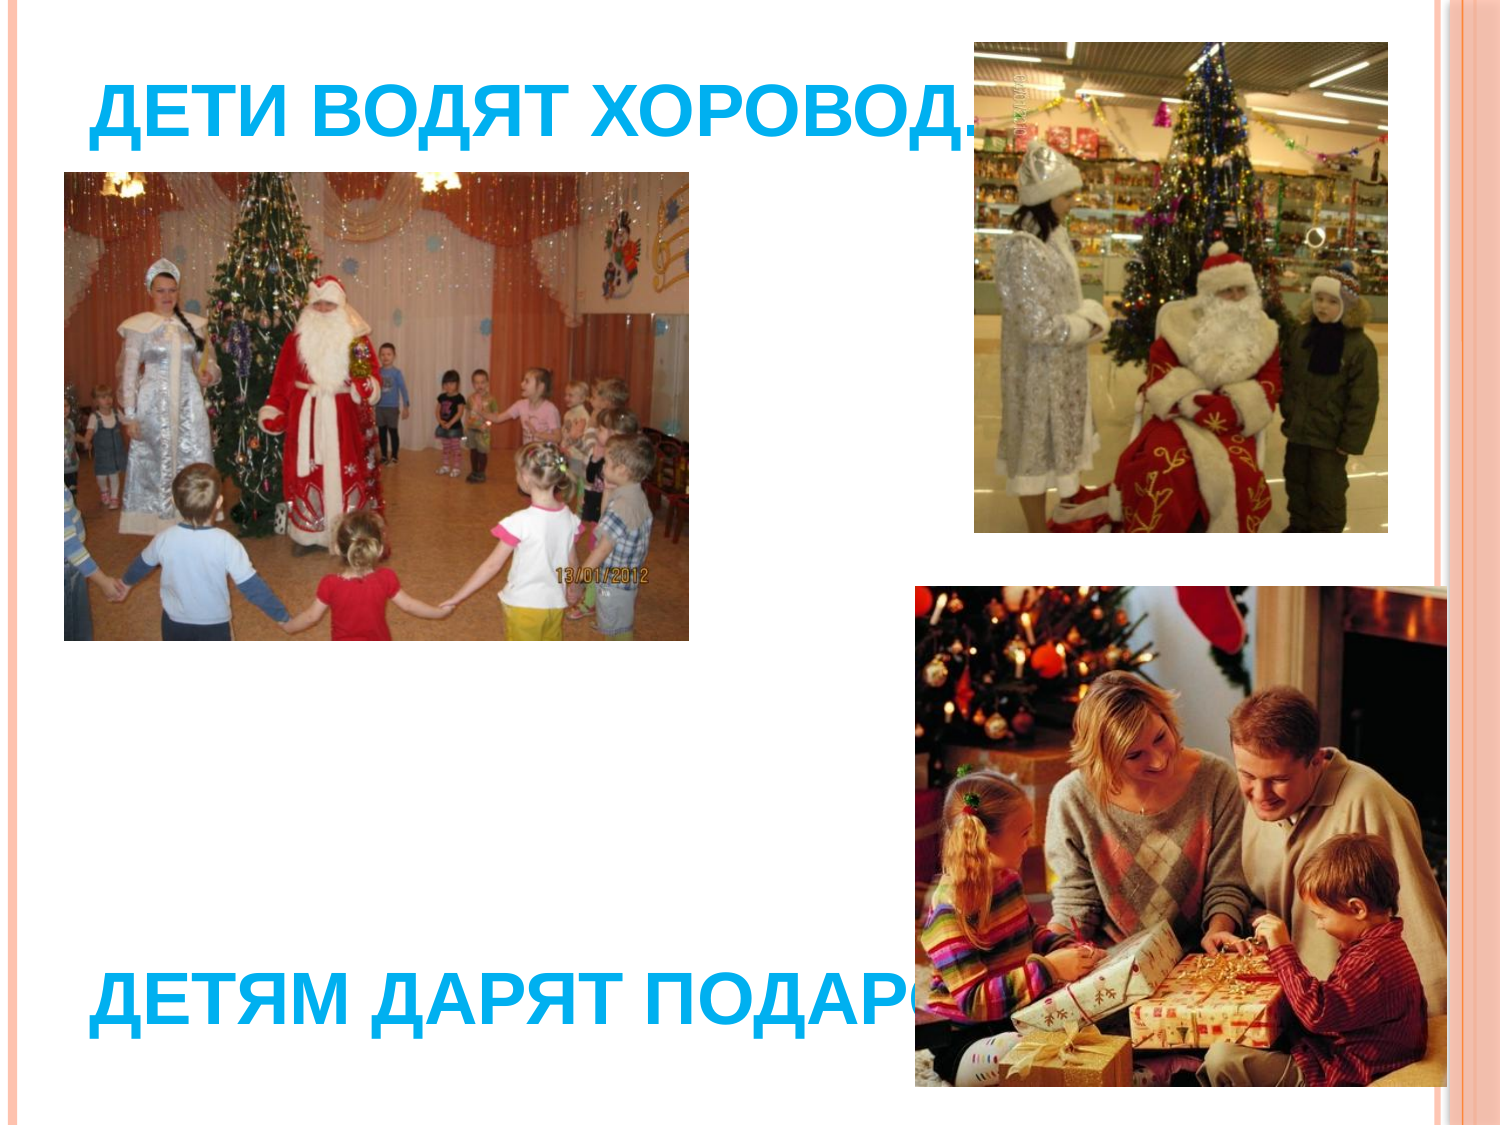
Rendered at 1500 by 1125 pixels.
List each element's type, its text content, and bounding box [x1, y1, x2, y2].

picture [973, 42, 1389, 533]
title Дети водят хоровод. Детям дарят подарок. [75, 45, 1300, 1047]
picture [64, 172, 690, 642]
picture [914, 585, 1448, 1088]
